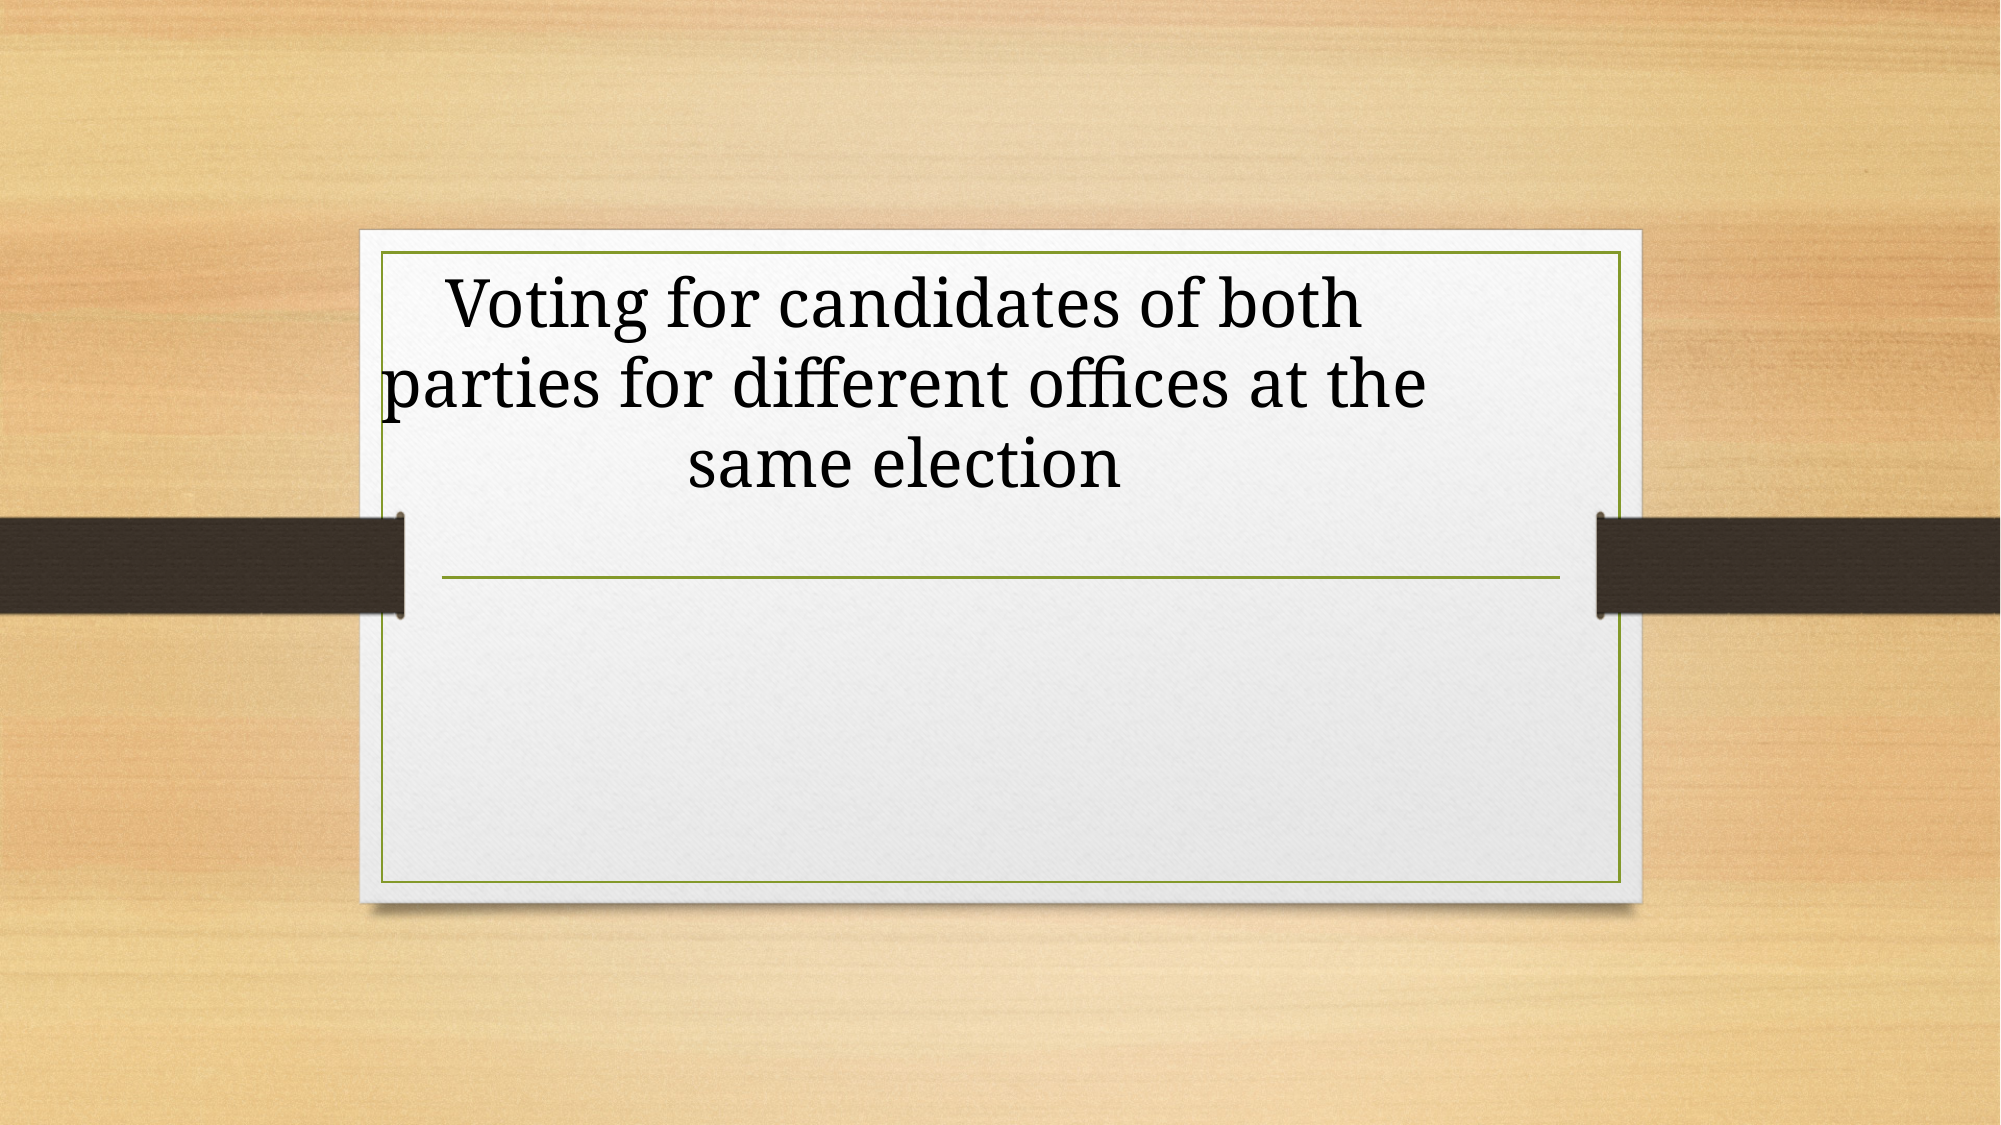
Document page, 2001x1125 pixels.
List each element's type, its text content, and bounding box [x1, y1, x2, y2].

subtitle Voting for candidates of both parties for different offices at the same election [346, 253, 1465, 471]
picture [0, 0, 2001, 1125]
